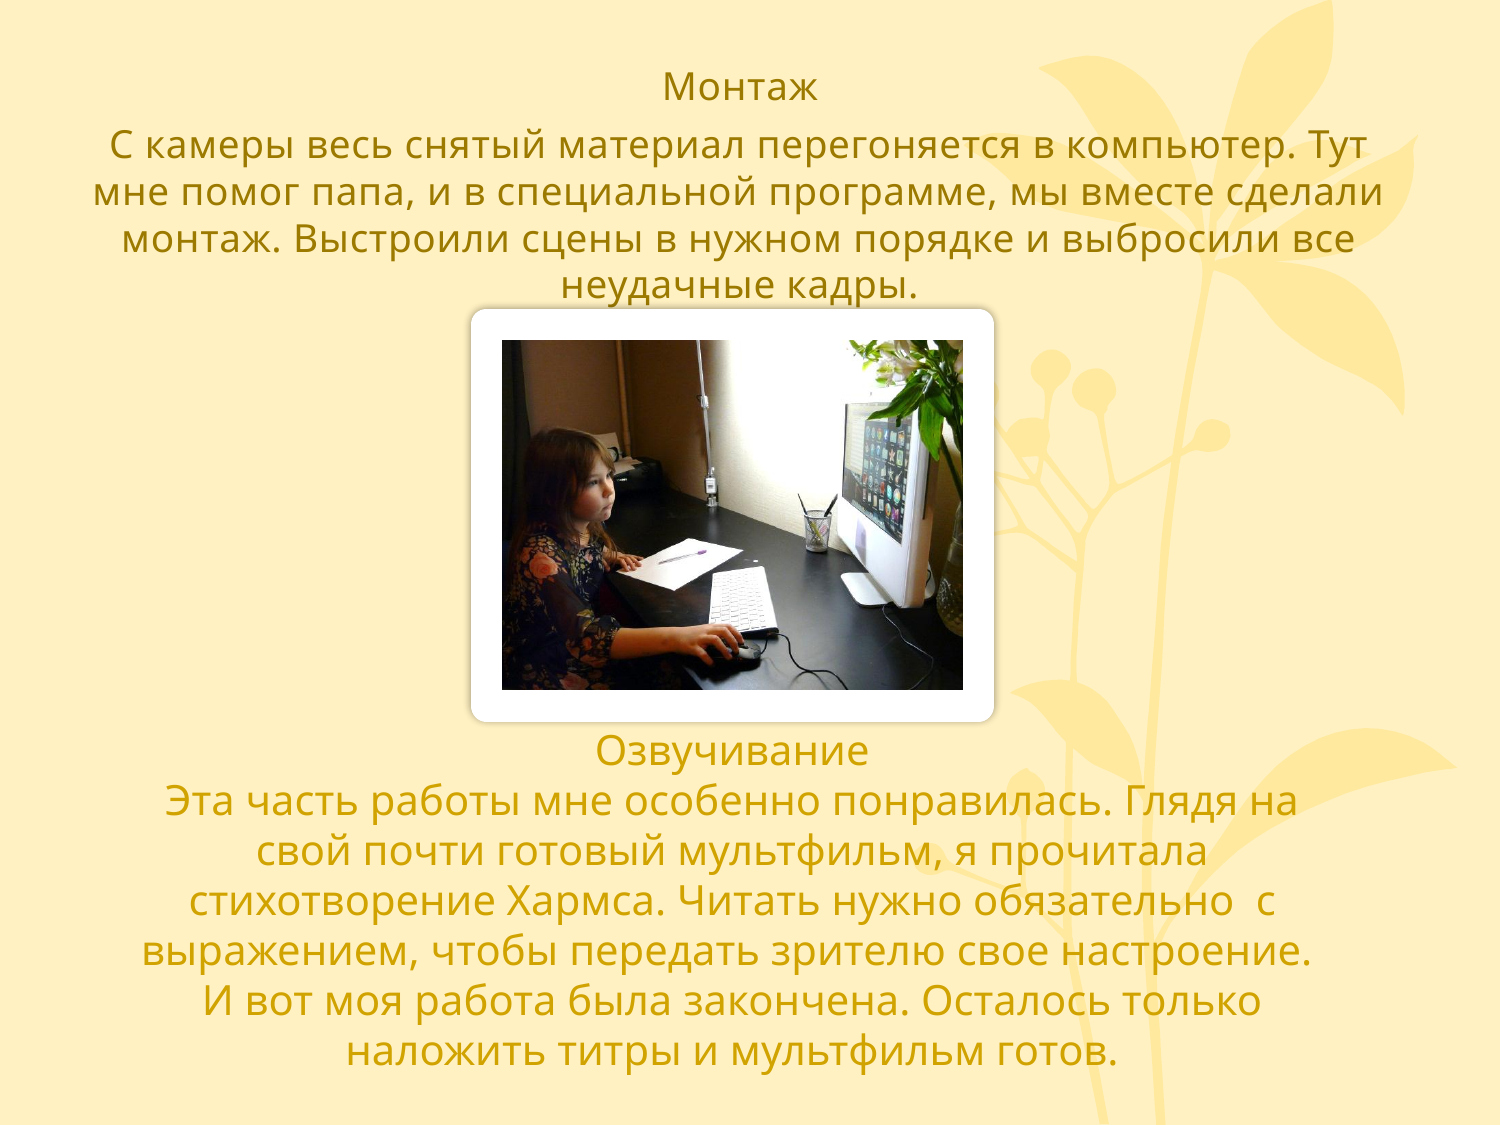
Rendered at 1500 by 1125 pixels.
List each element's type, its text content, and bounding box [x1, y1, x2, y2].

text_box Озвучивание Эта часть работы мне особенно понравилась. Глядя на свой почти готовый мультфильм, я прочитала стихотворение Хармса. Читать нужно обязательно с выражением, чтобы передать зрителю свое настроение. И вот моя работа была закончена. Осталось только наложить титры и мультфильм готов. [123, 716, 1341, 1125]
picture [501, 339, 963, 691]
list Монтаж С камеры весь снятый материал перегоняется в компьютер. Тут мне помог папа, и в специальной программе, мы вместе сделали монтаж. Выстроили сцены в нужном порядке и выбросили все неудачные кадры. [64, 54, 1415, 315]
